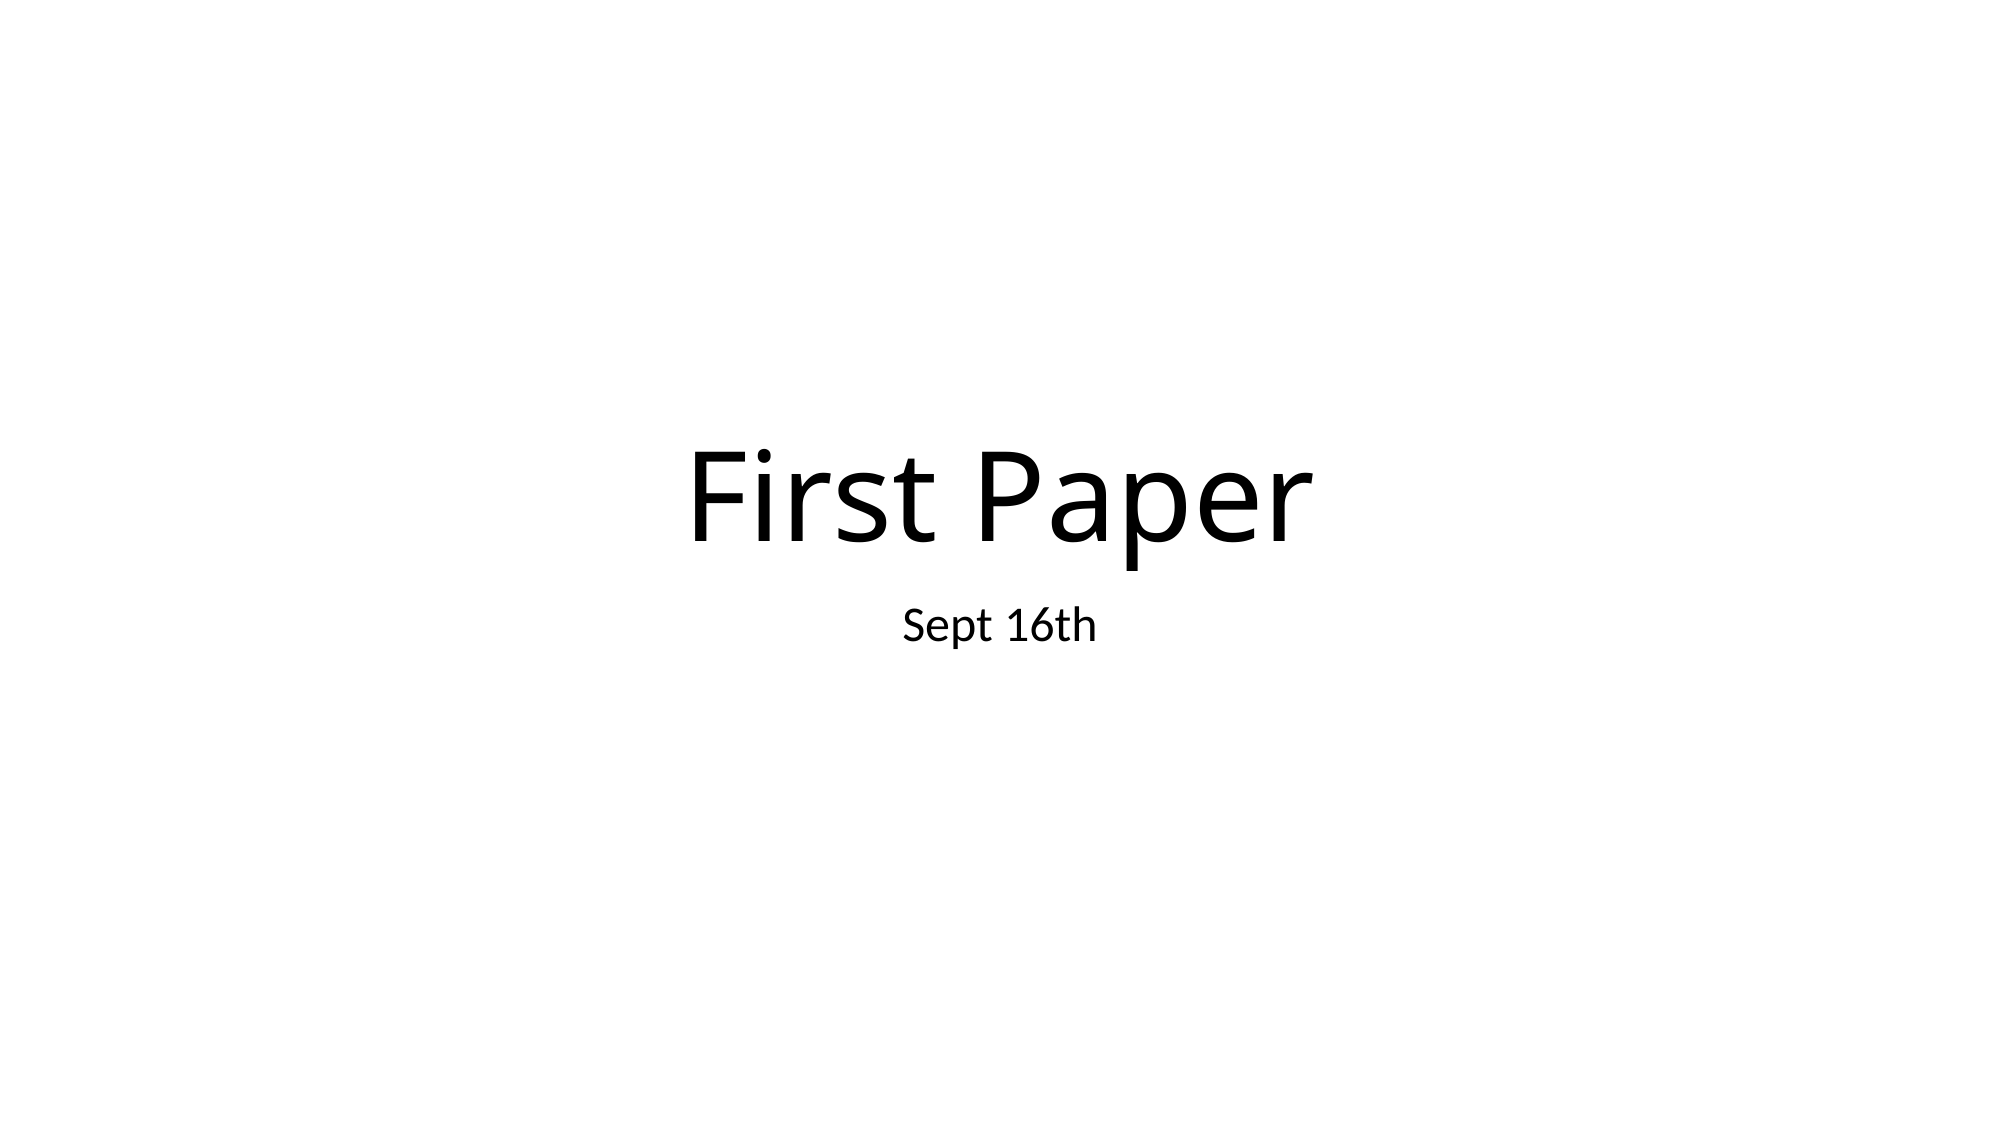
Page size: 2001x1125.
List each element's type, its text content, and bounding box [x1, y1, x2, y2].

title First Paper [249, 184, 1750, 576]
subtitle Sept 16th [249, 590, 1750, 863]
